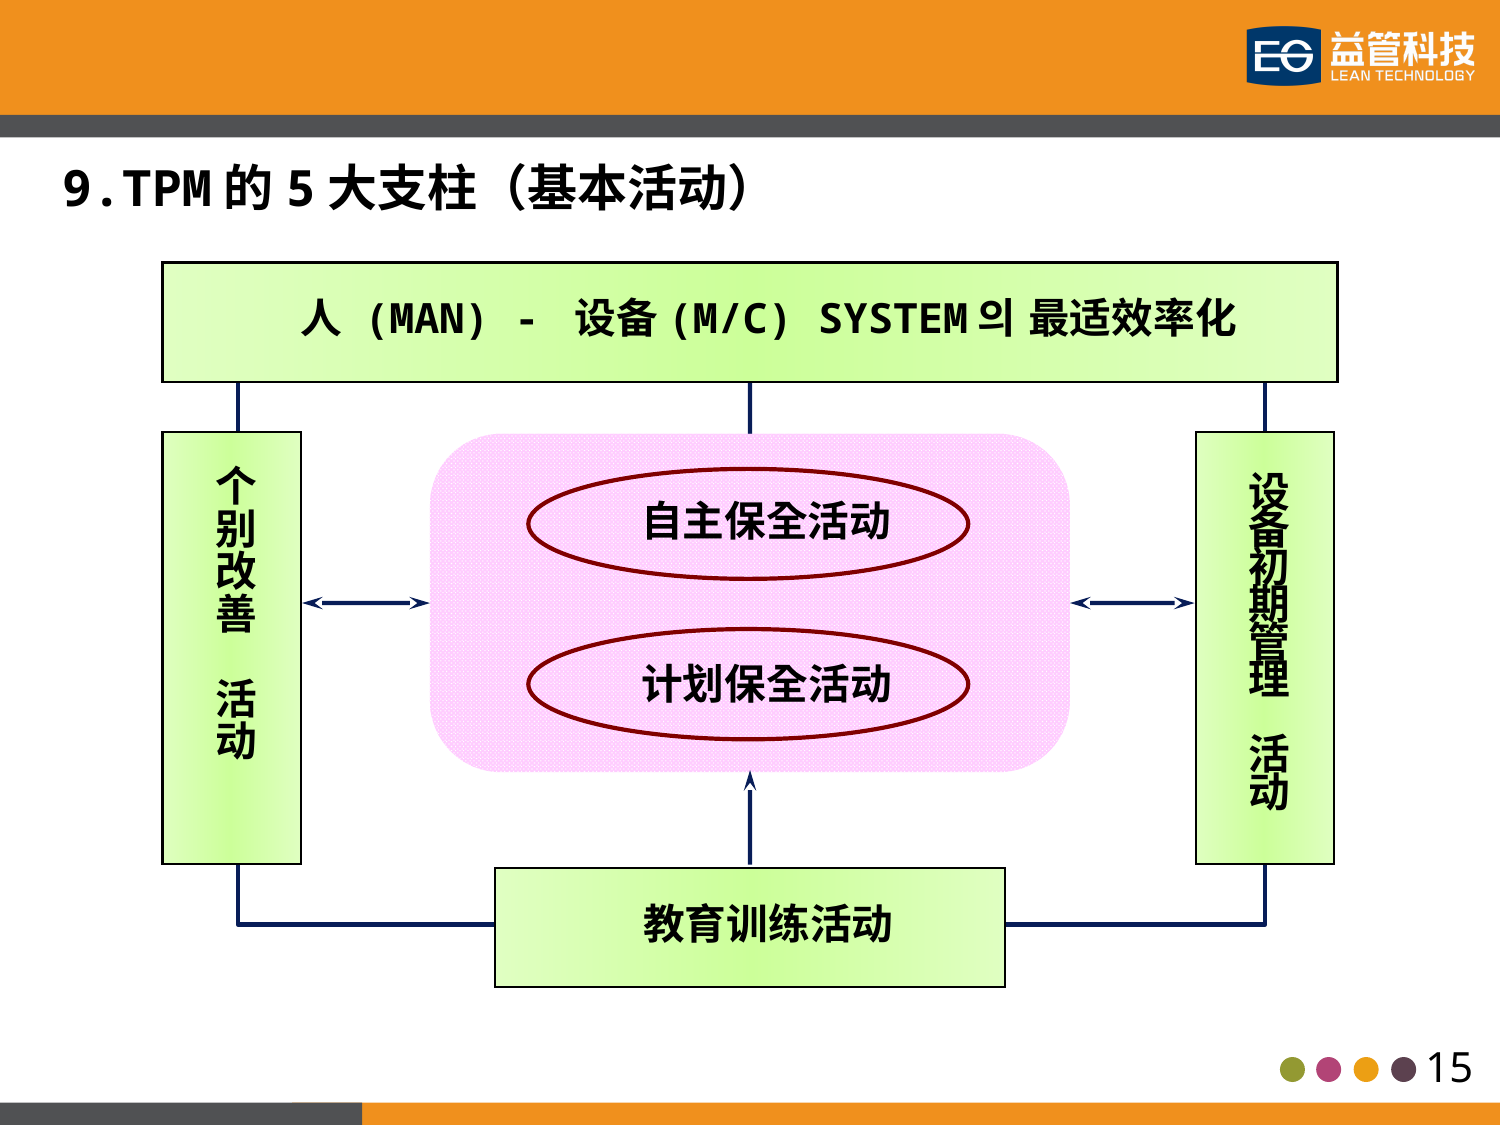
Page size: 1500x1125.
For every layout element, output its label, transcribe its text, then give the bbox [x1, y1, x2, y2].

text_box 9.TPM的5大支柱（基本活动） [47, 149, 793, 224]
picture [1240, 12, 1483, 103]
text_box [162, 262, 1338, 988]
